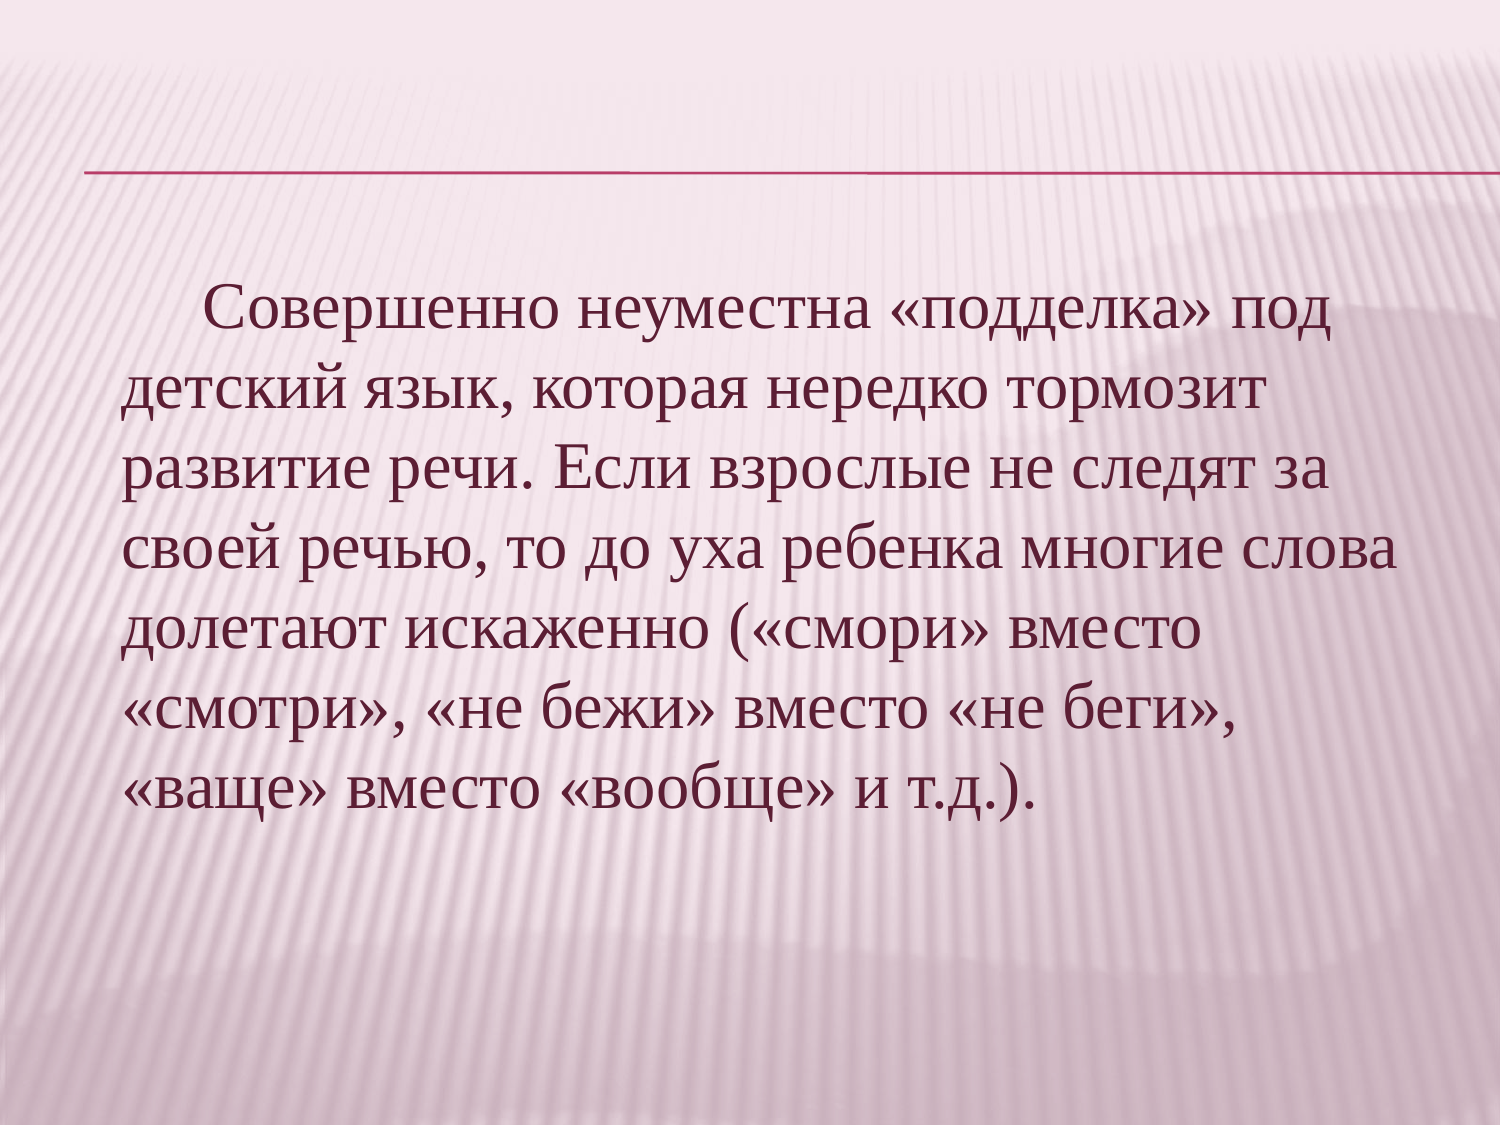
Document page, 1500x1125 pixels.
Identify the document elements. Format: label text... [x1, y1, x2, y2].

list Совершенно неуместна «подделка» под детский язык, которая нередко тормозит развитие речи. Если взрослые не следят за своей речью, то до уха ребенка многие слова долетают искаженно («смори» вместо «смотри», «не бежи» вместо «не беги», «ваще» вместо «вообще» и т.д.). [50, 254, 1475, 998]
